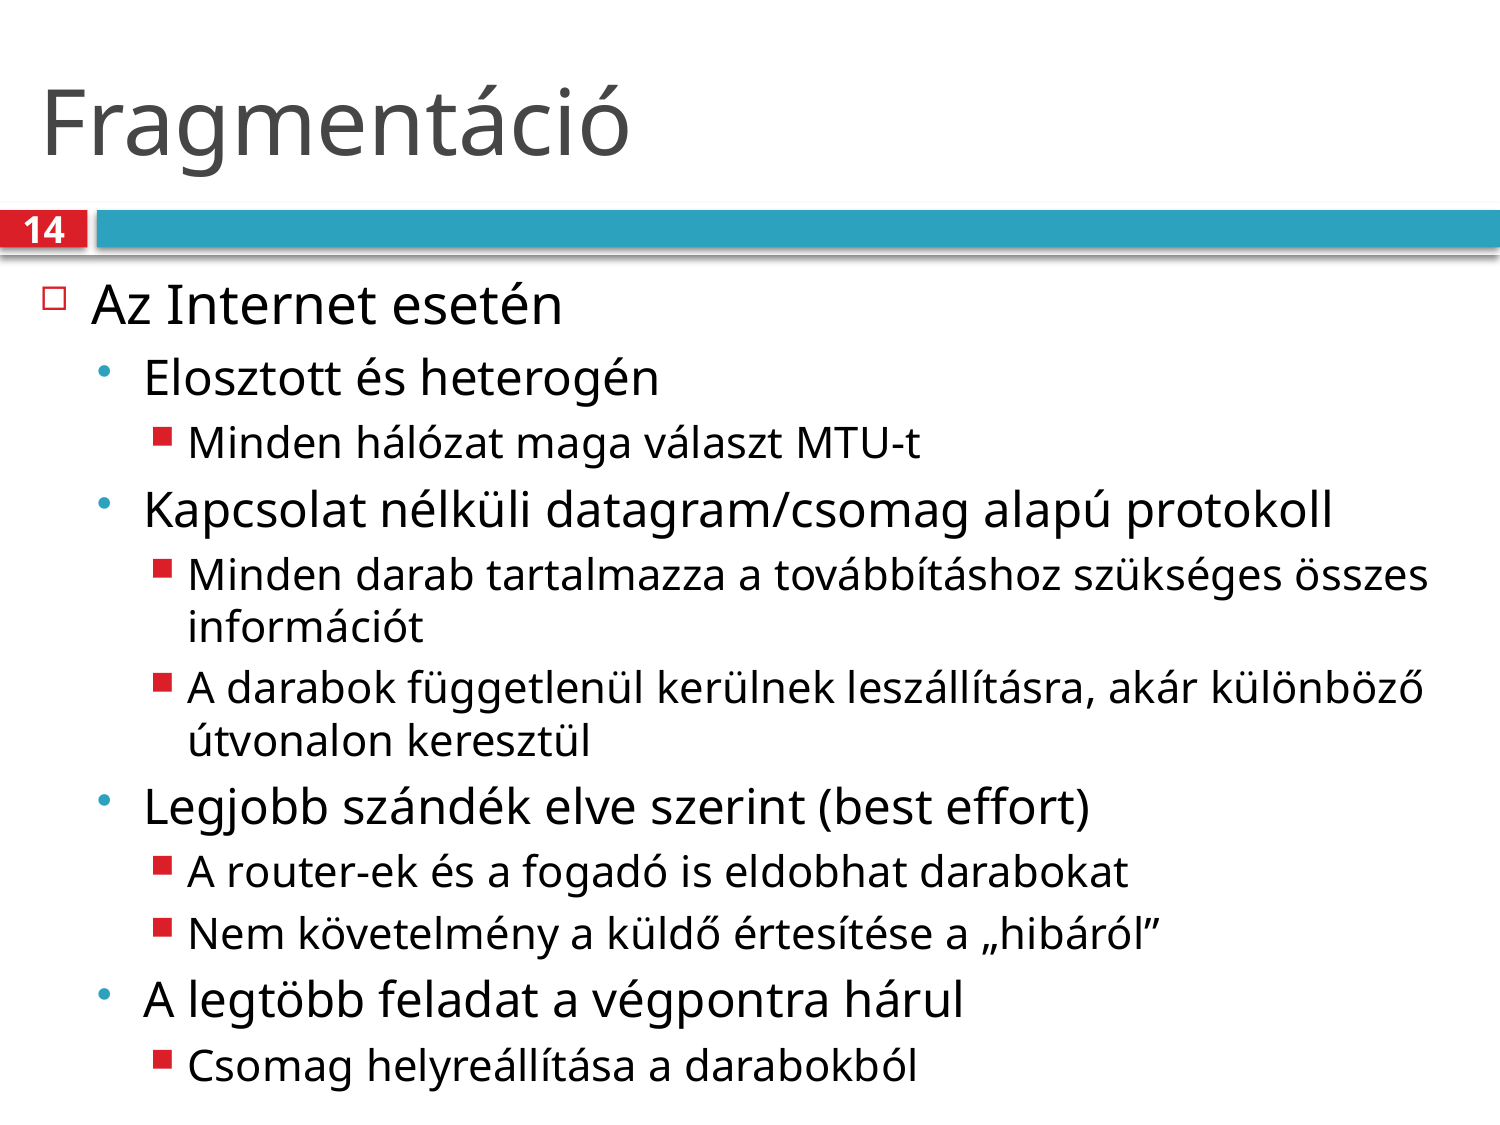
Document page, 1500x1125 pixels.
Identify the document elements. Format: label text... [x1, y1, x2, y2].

slide_number 14 [0, 206, 88, 257]
title Fragmentáció [24, 37, 1475, 200]
list Az Internet esetén Elosztott és heterogén Minden hálózat maga választ MTU-t Kapcsolat nélküli datagram/csomag alapú protokoll Minden darab tartalmazza a továbbításhoz szükséges összes információt A darabok függetlenül kerülnek leszállításra, akár különböző útvonalon keresztül Legjobb szándék elve szerint (best effort) A router-ek és a fogadó is eldobhat darabokat Nem követelmény a küldő értesítése a „hibáról” A legtöbb feladat a végpontra hárul Csomag helyreállítása a darabokból [24, 262, 1475, 1100]
